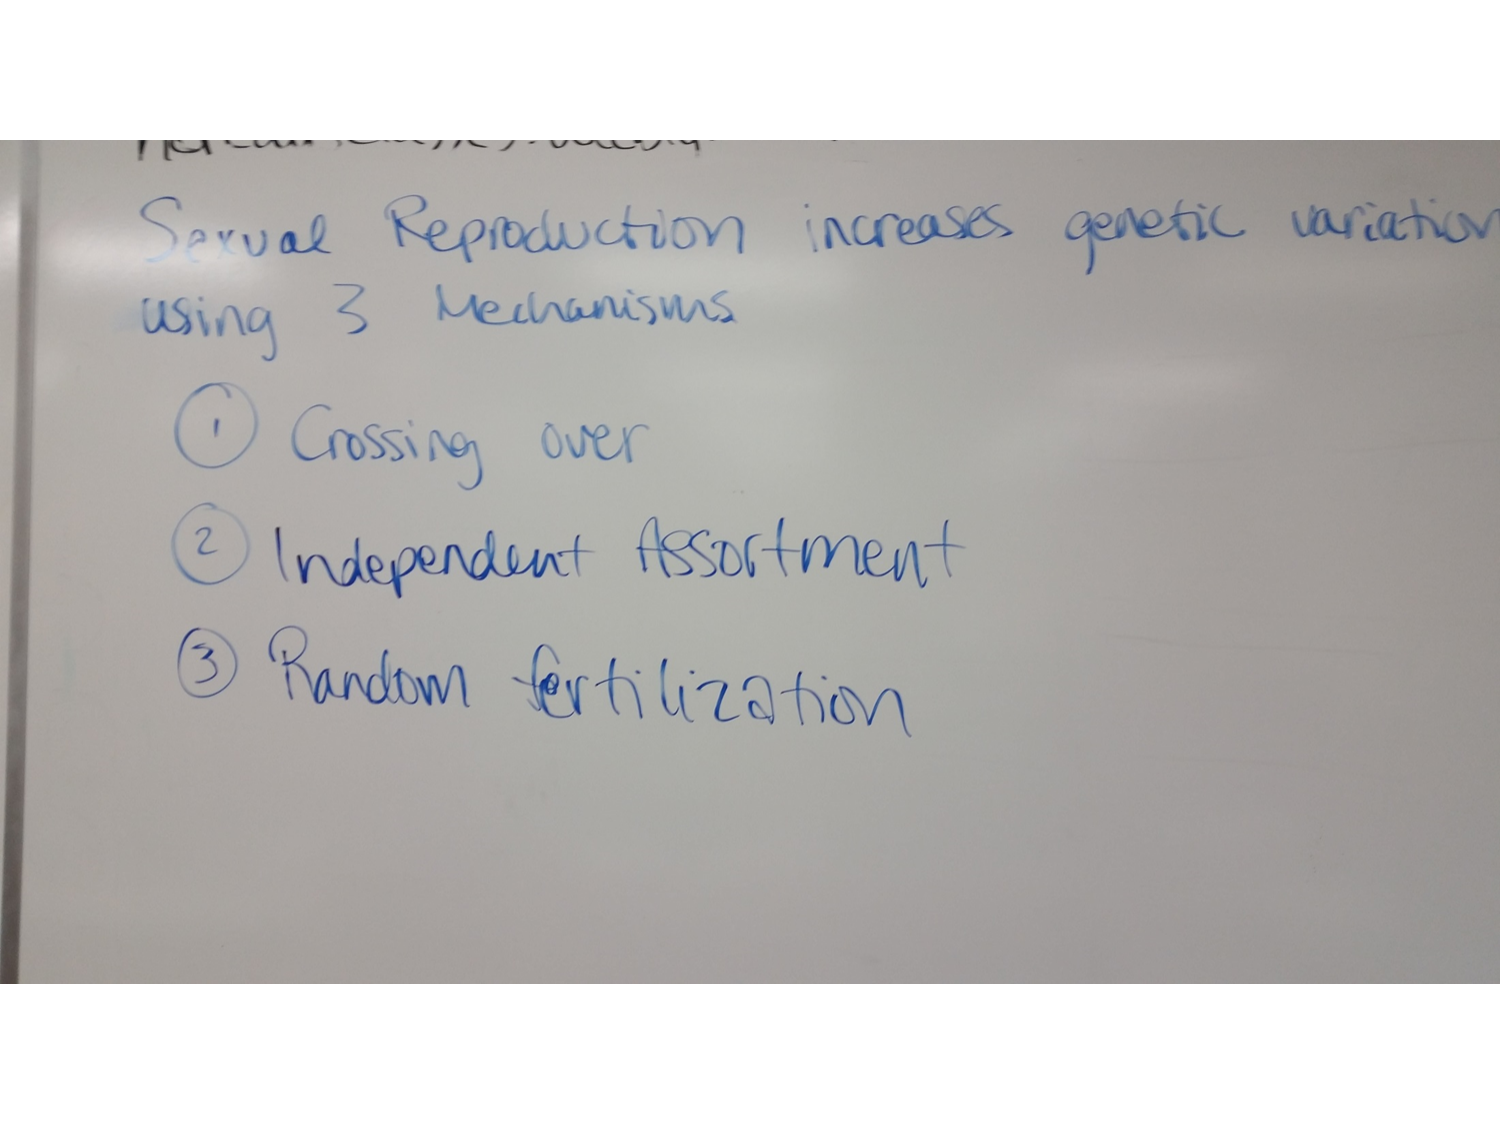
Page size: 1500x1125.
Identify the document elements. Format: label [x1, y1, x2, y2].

picture [0, 140, 1500, 985]
